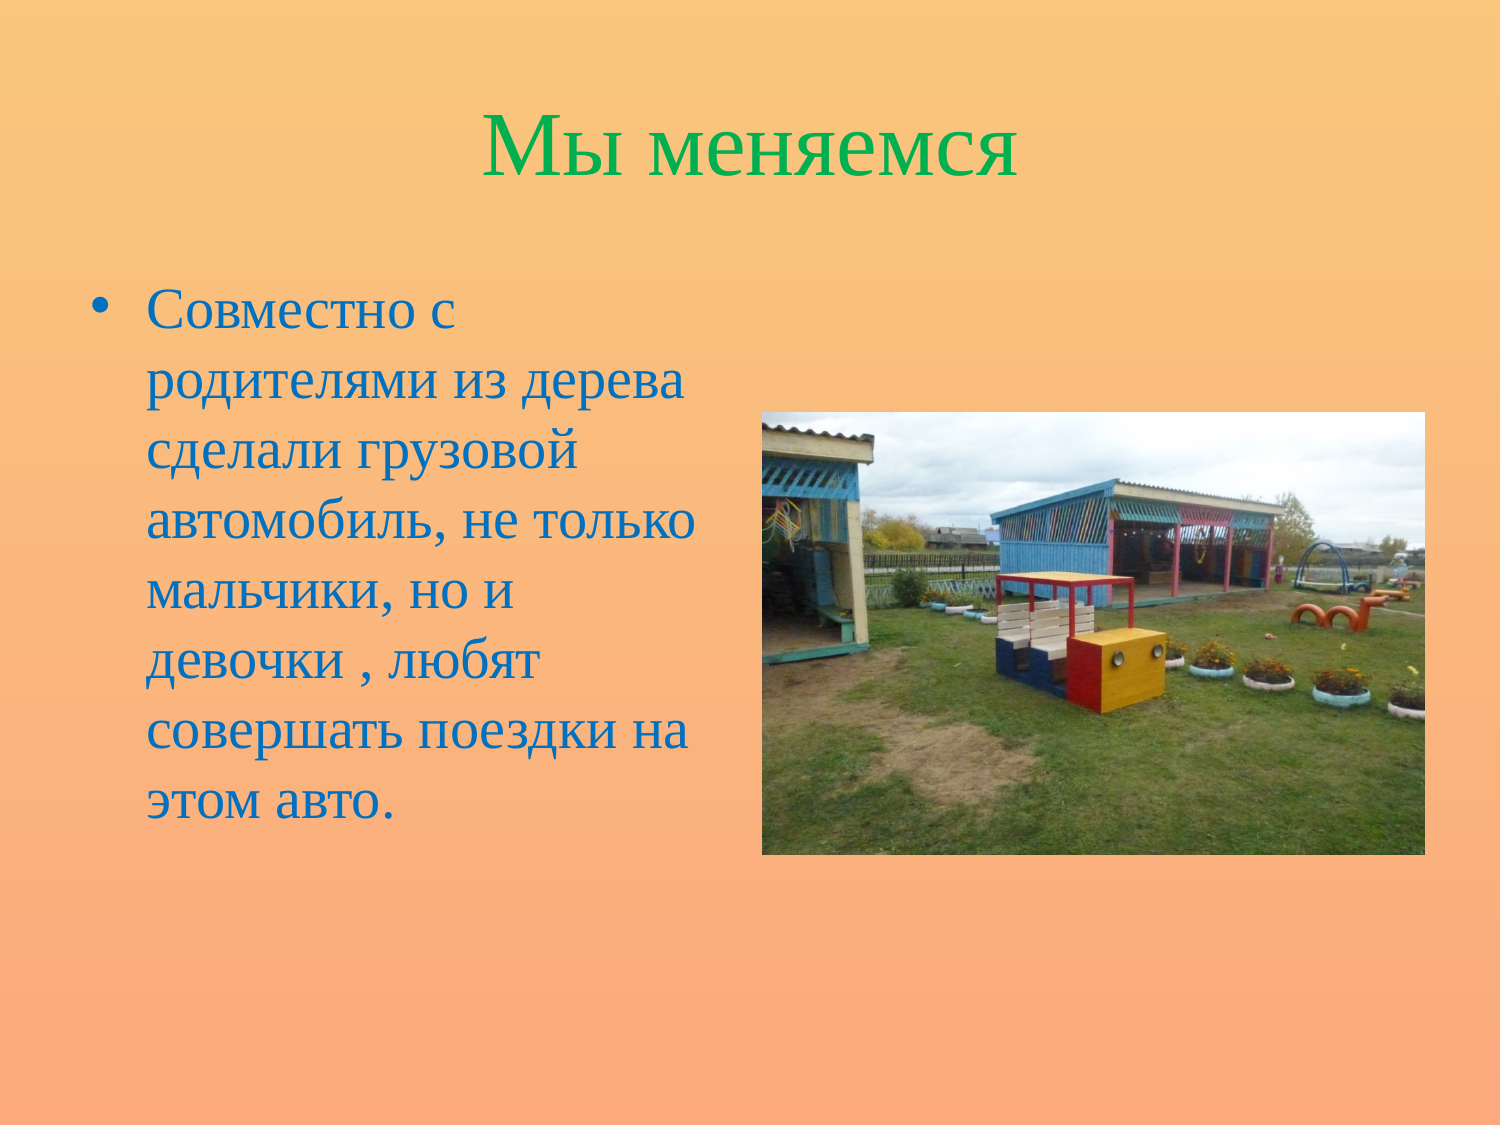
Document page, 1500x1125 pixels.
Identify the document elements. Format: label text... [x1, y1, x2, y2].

list Совместно с родителями из дерева сделали грузовой автомобиль, не только мальчики, но и девочки , любят совершать поездки на этом авто. [75, 262, 738, 1005]
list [762, 412, 1426, 855]
title Мы меняемся [75, 45, 1425, 233]
